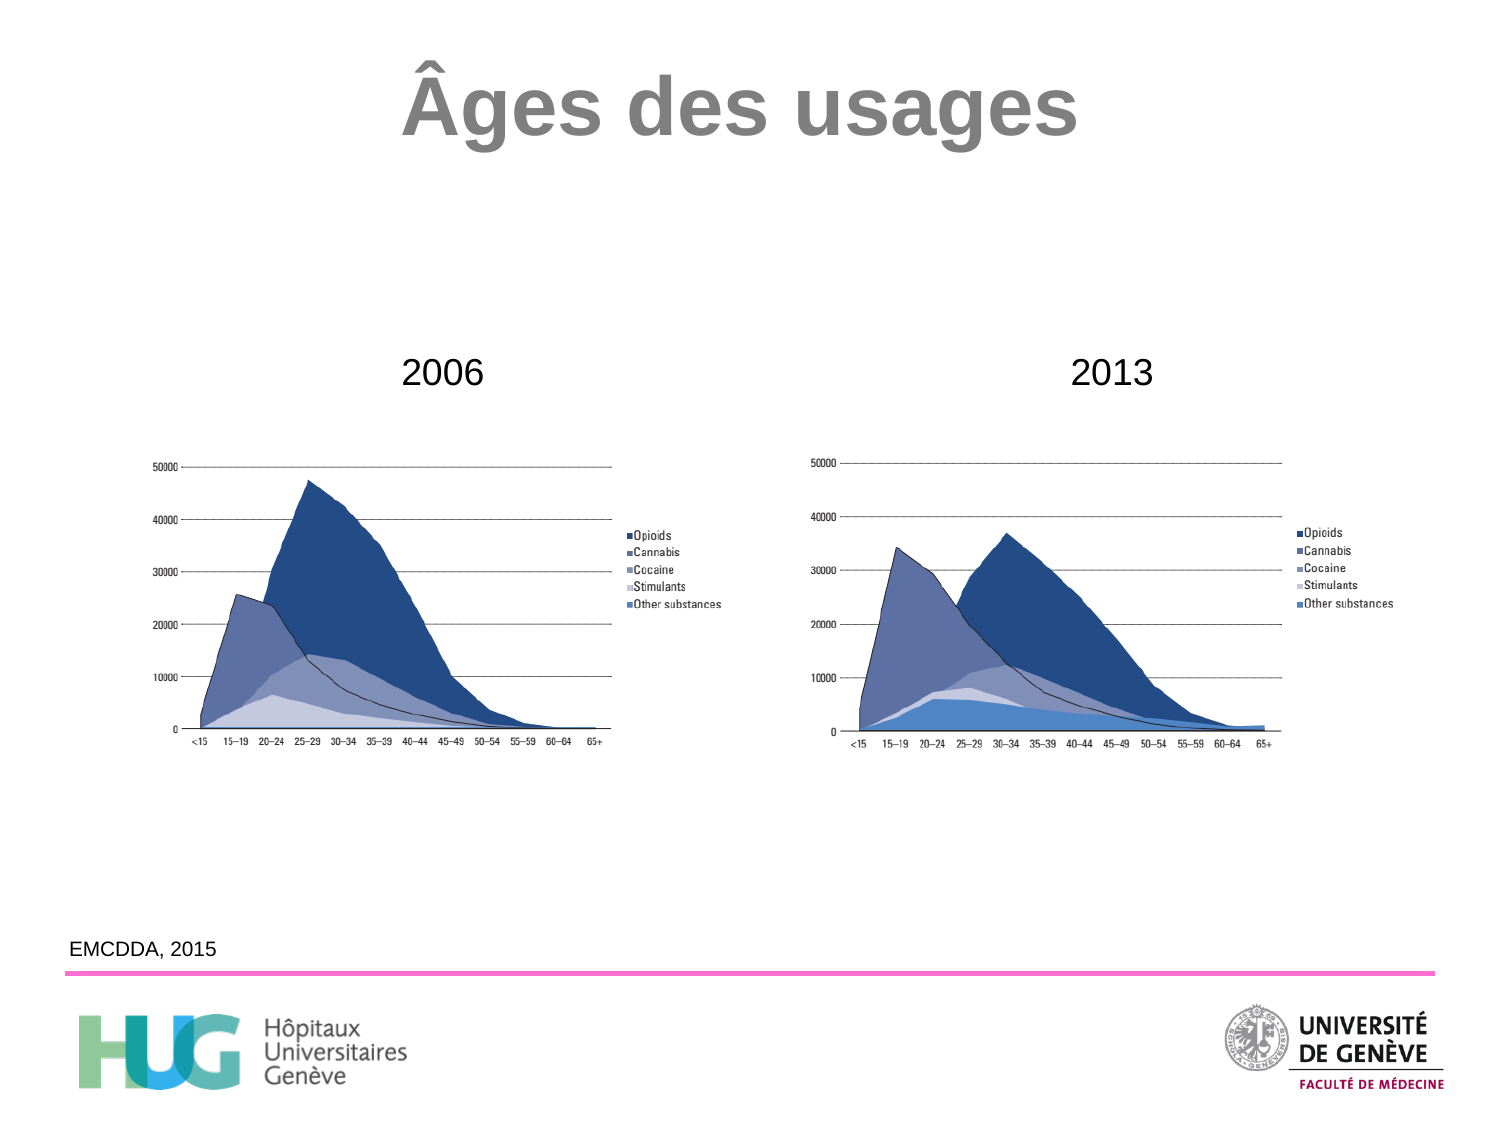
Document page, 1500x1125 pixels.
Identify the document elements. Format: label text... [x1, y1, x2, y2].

picture [79, 1014, 407, 1090]
title Âges des usages [134, 45, 1346, 248]
picture [1215, 989, 1460, 1106]
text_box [137, 340, 748, 765]
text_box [800, 340, 1425, 776]
text_box EMCDDA, 2015 [61, 928, 225, 969]
